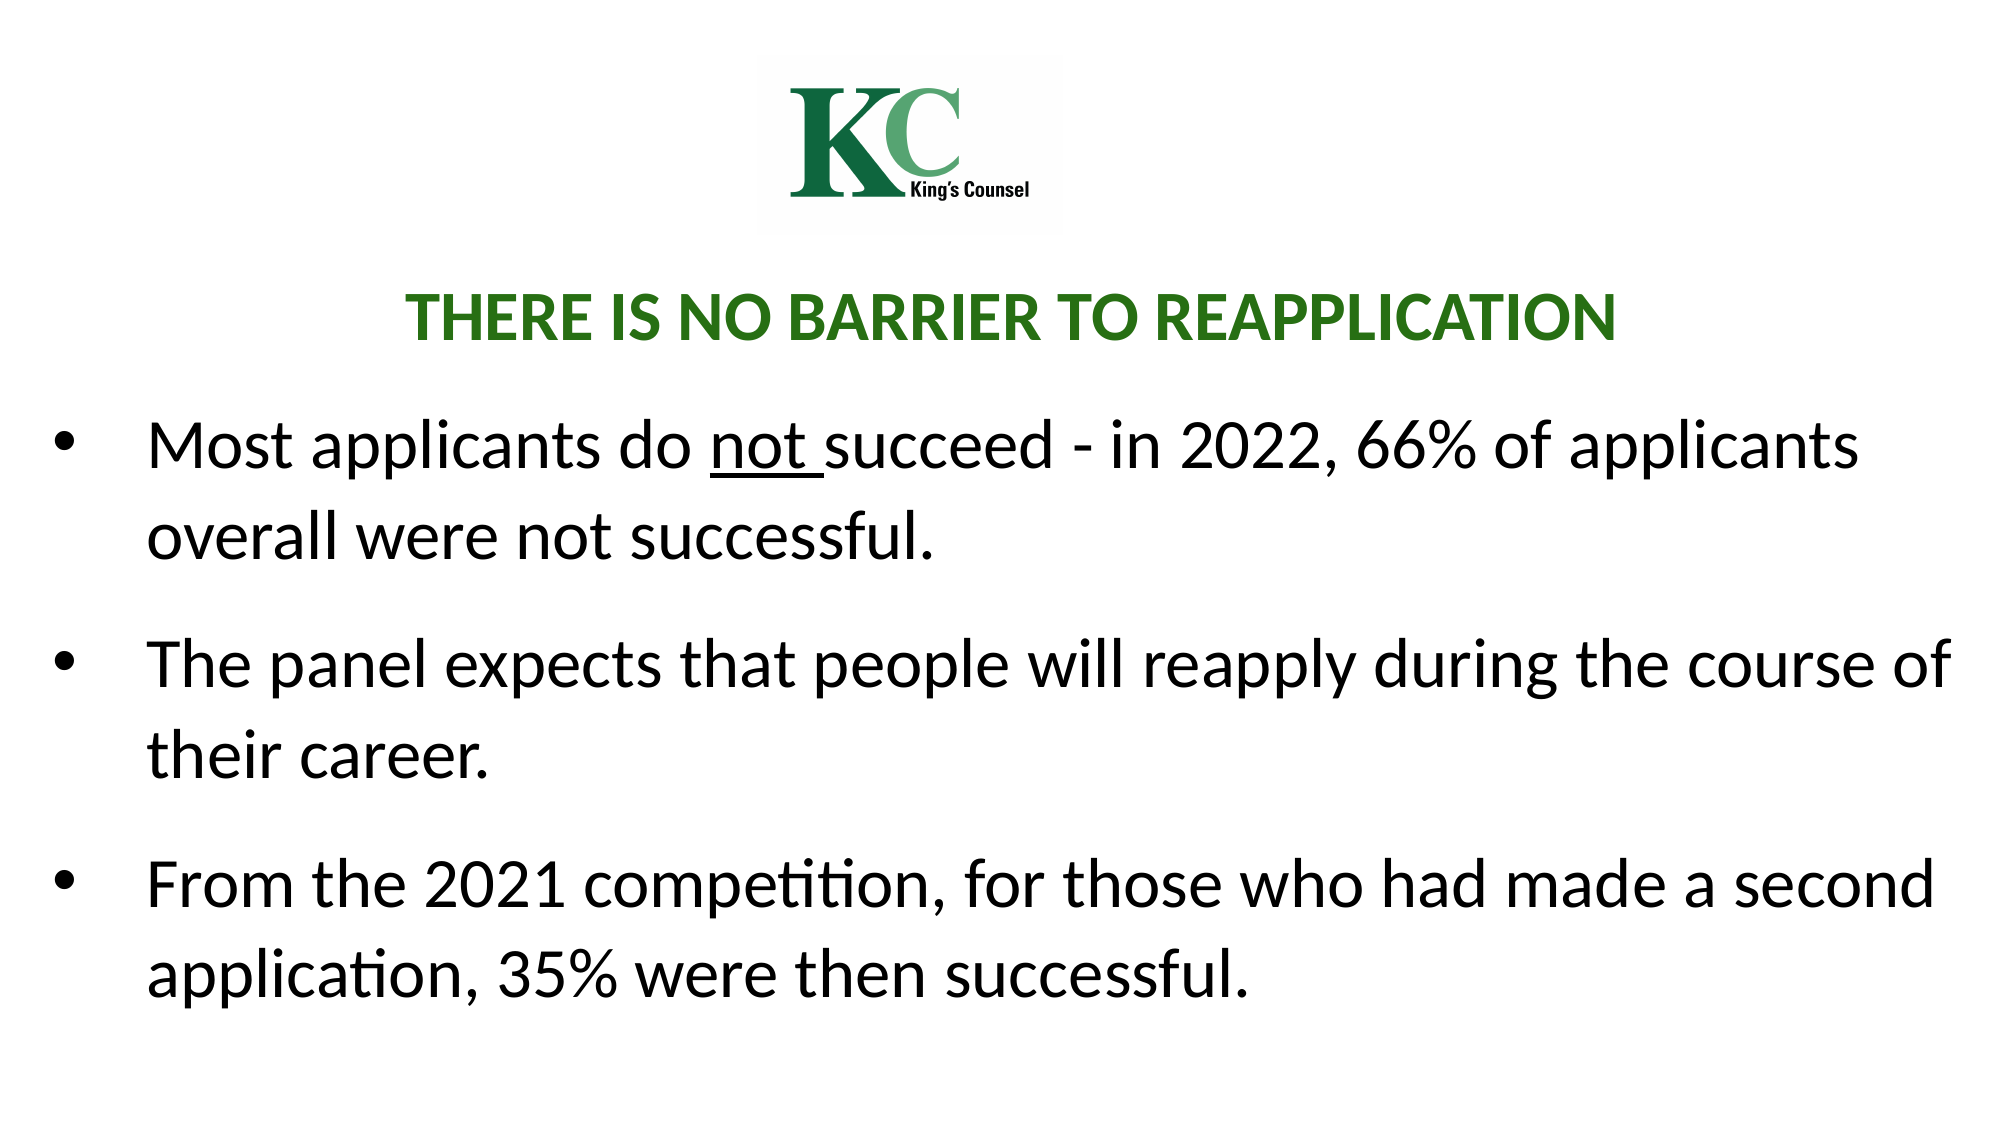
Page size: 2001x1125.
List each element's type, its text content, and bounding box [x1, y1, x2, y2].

list THERE IS NO BARRIER TO REAPPLICATION Most applicants do not succeed - in 2022, 66% of applicants overall were not successful. The panel expects that people will reapply during the course of their career. From the 2021 competition, for those who had made a second application, 35% were then successful. [0, 256, 1987, 1096]
picture [757, 55, 1063, 235]
